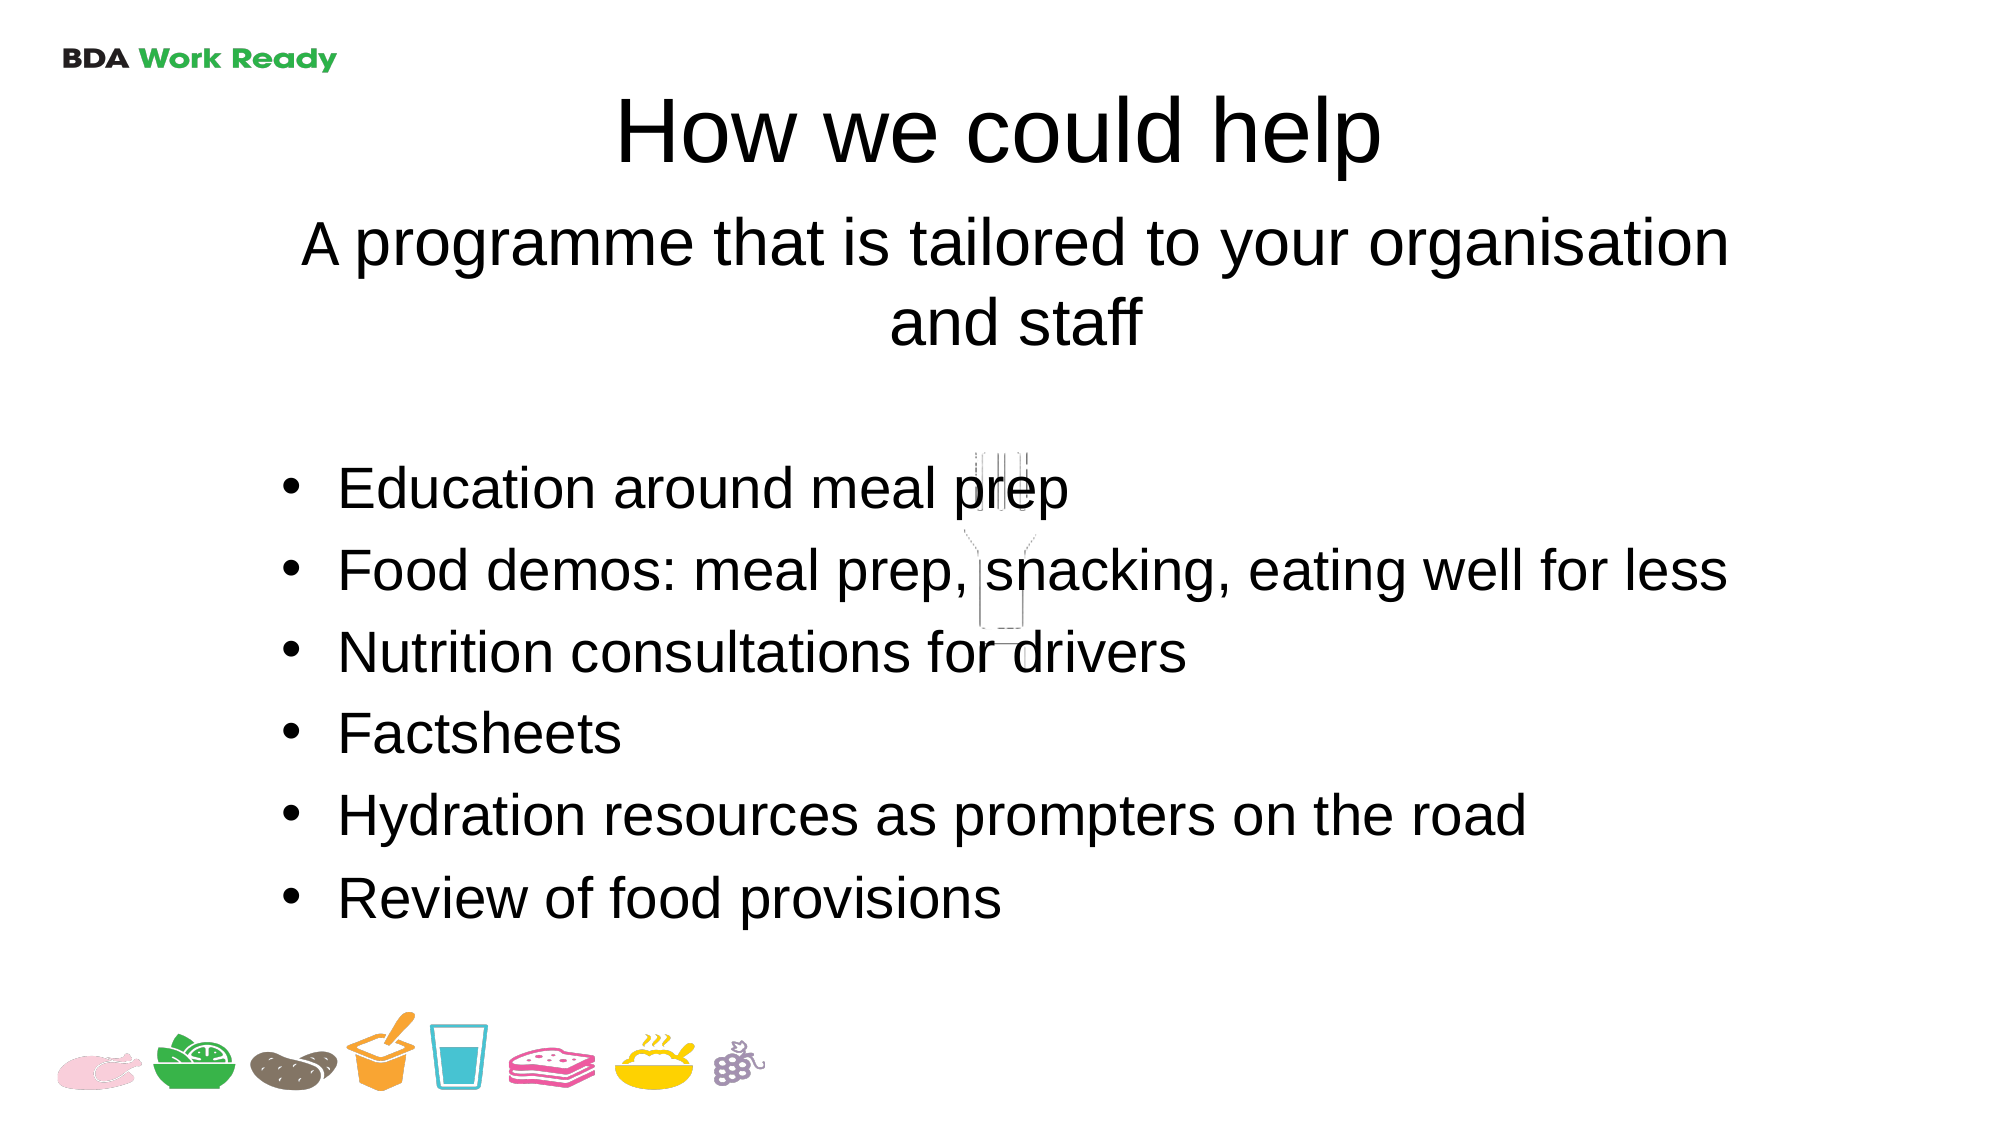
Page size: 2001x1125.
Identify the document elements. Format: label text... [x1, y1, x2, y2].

list A programme that is tailored to your organisation and staff Education around meal prep Food demos: meal prep, snacking, eating well for less Nutrition consultations for drivers Factsheets Hydration resources as prompters on the road Review of food provisions [266, 191, 1768, 934]
title How we could help [324, 63, 1675, 191]
